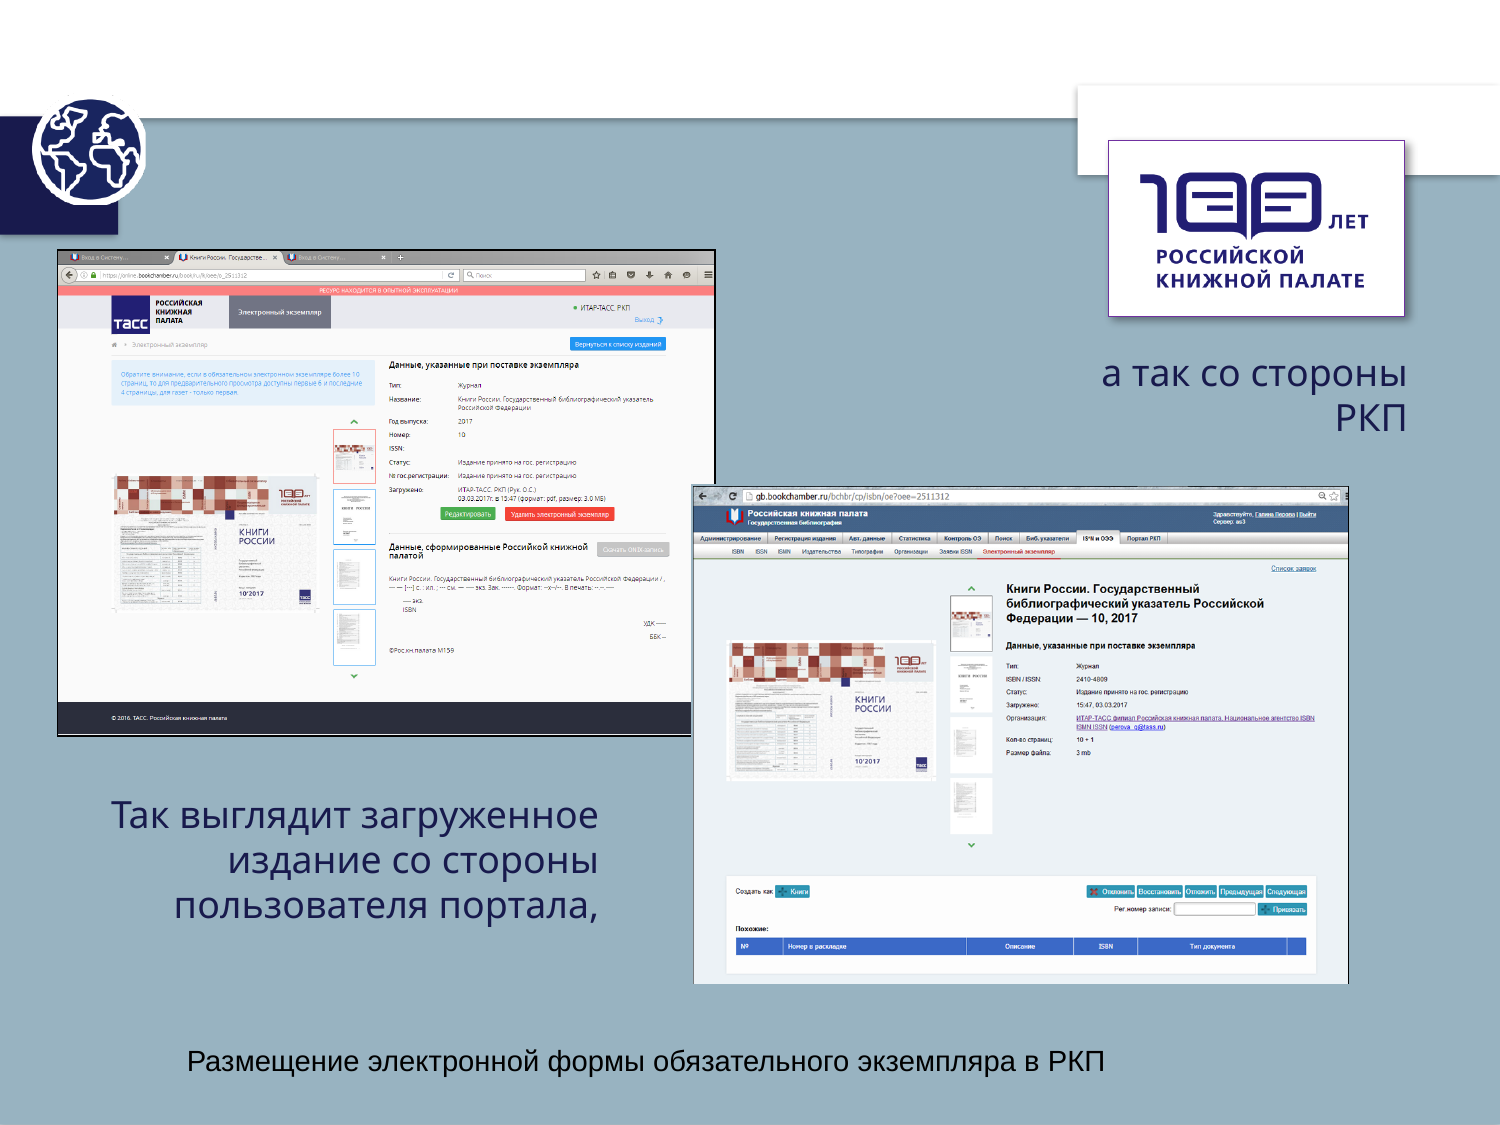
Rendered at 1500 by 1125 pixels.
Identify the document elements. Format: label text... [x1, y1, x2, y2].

title Так выглядит загруженное издание со стороны пользователя портала, [31, 790, 618, 962]
text_box Размещение электронной формы обязательного экземпляра в РКП [172, 1034, 1349, 1094]
text_box [0, 116, 119, 235]
picture [1108, 140, 1406, 317]
text_box а так со стороны РКП [1020, 348, 1426, 453]
picture [57, 250, 1350, 985]
picture [31, 91, 146, 206]
